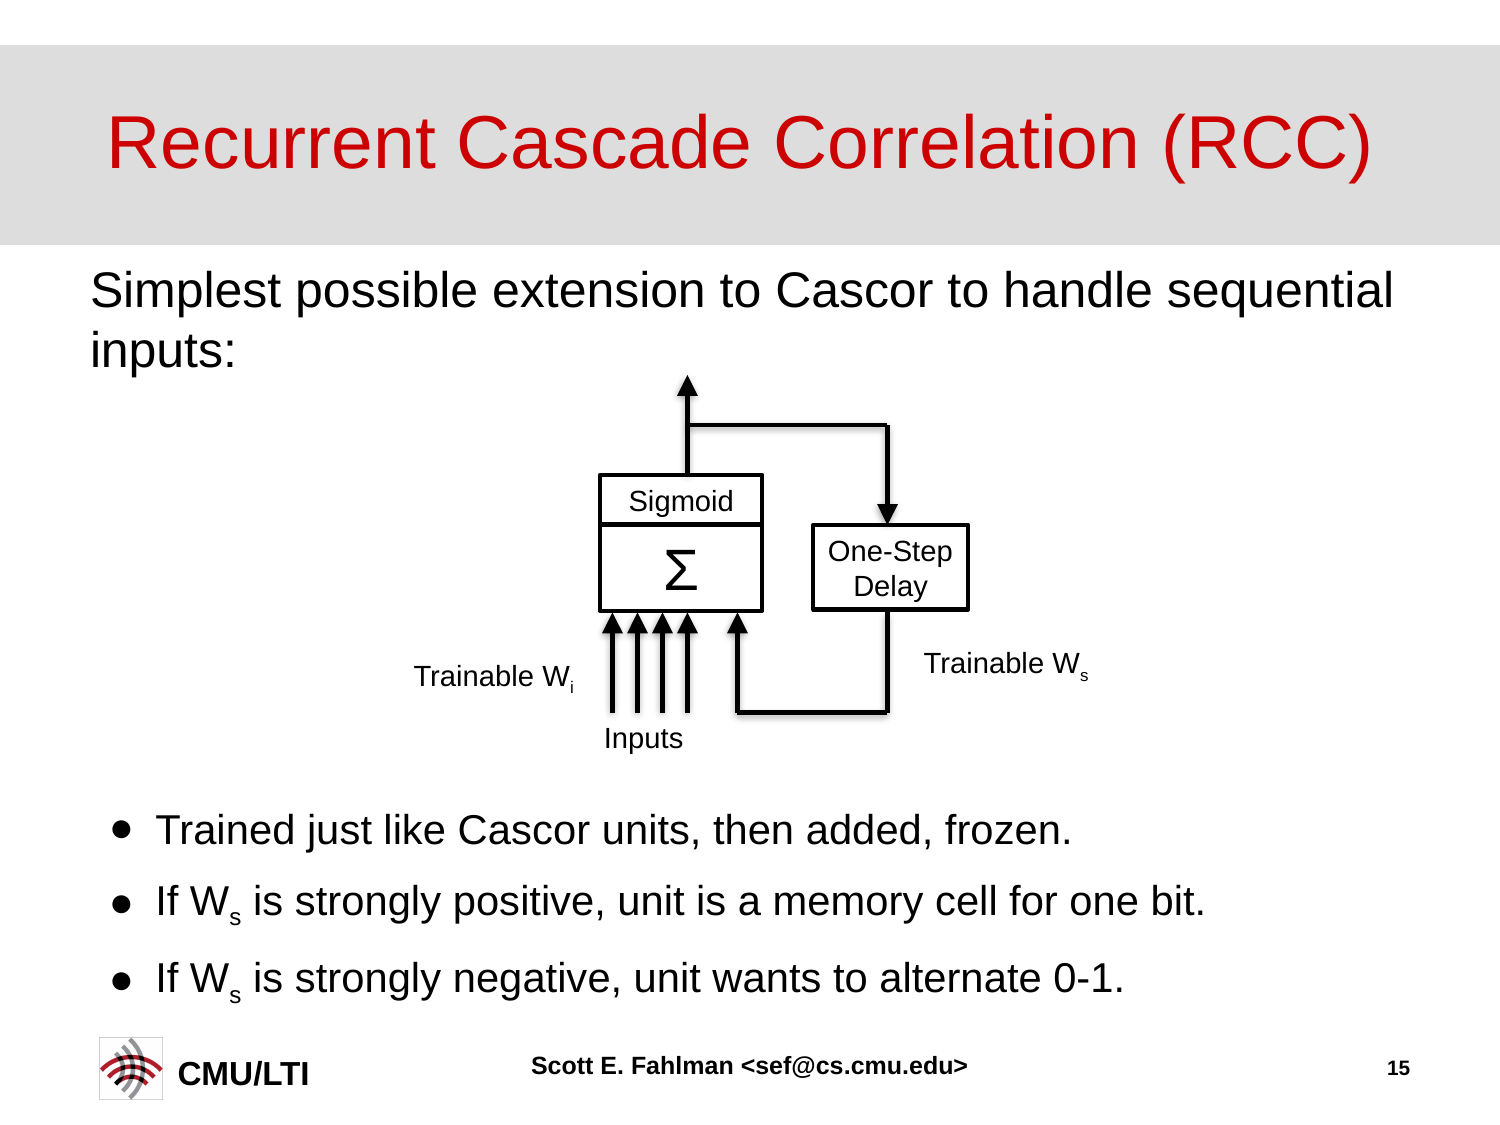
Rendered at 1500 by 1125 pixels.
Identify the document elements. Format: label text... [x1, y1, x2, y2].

slide_number 15 [1076, 1049, 1426, 1088]
text_box Sigmoid [599, 474, 763, 525]
picture [99, 1037, 163, 1100]
title Recurrent Cascade Correlation (RCC) [91, 44, 1426, 233]
text_box Trainable Ws [899, 637, 1113, 692]
text_box One-Step Delay [813, 524, 969, 610]
footer Scott E. Fahlman <sef@cs.cmu.edu> [424, 1049, 1076, 1088]
text_box Σ [599, 525, 763, 611]
text_box Trainable Wi [387, 650, 600, 705]
text_box Inputs [562, 712, 725, 763]
list Simplest possible extension to Cascor to handle sequential inputs: Trained just like Cascor units, then added, frozen. If Ws is strongly positive, unit is a memory cell for one bit. If Ws is strongly negative, unit wants to alternate 0-1. [74, 249, 1426, 1013]
